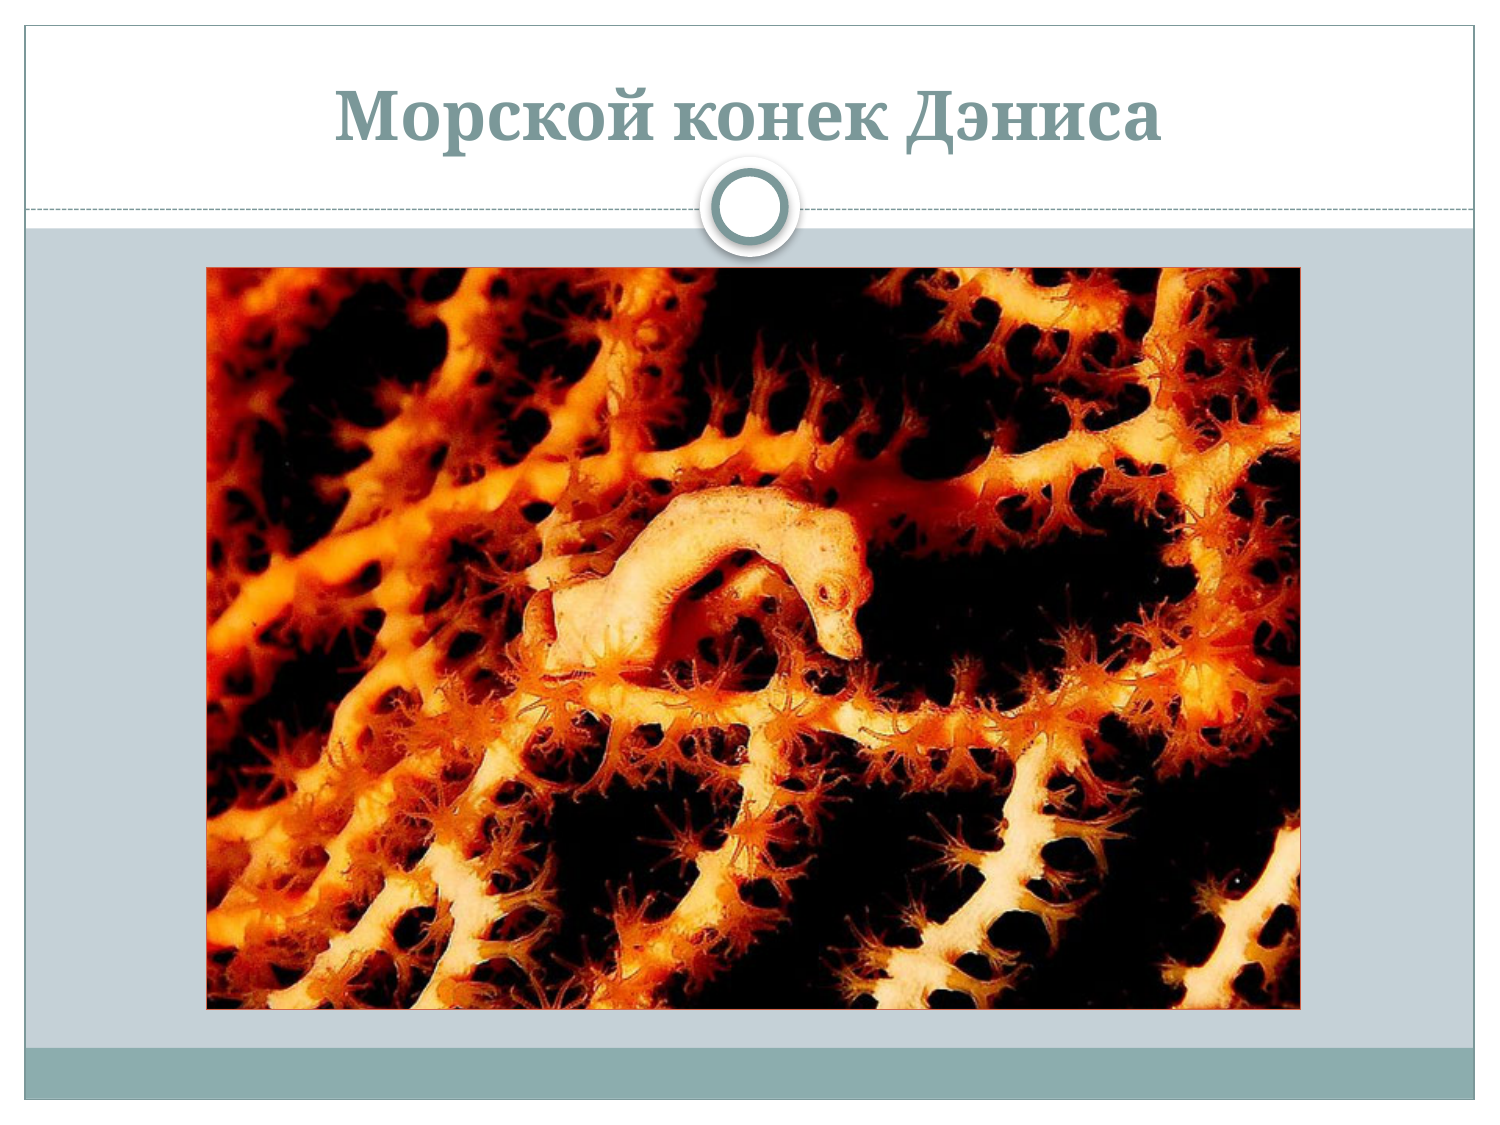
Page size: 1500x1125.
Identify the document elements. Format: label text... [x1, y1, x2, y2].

title Морской конек Дэниса [49, 37, 1450, 162]
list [206, 266, 1301, 1010]
